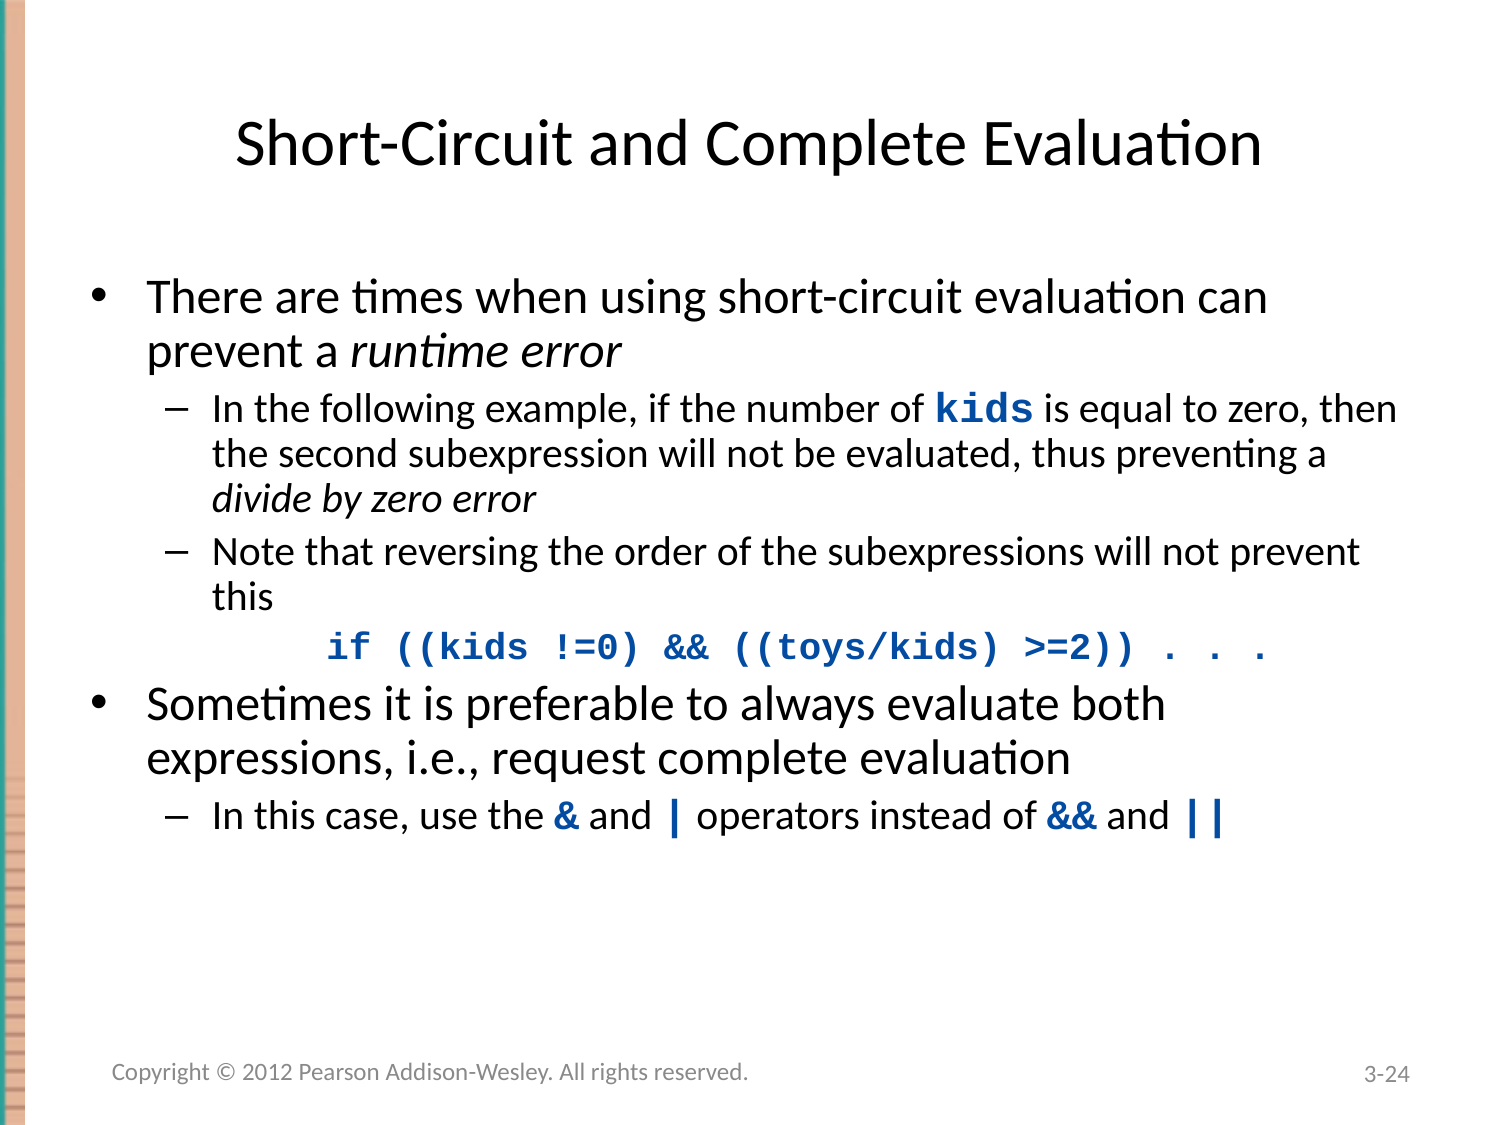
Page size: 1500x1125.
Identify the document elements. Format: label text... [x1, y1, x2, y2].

picture [0, 0, 25, 1125]
footer Copyright © 2012 Pearson Addison-Wesley. All rights reserved. [75, 1040, 788, 1100]
slide_number 3-24 [1074, 1042, 1425, 1103]
title Short-Circuit and Complete Evaluation [74, 44, 1426, 233]
list There are times when using short-circuit evaluation can prevent a runtime error In the following example, if the number of kids is equal to zero, then the second subexpression will not be evaluated, thus preventing a divide by zero error Note that reversing the order of the subexpressions will not prevent this if ((kids !=0) && ((toys/kids) >=2)) . . . Sometimes it is preferable to always evaluate both expressions, i.e., request complete evaluation In this case, use the & and | operators instead of && and || [74, 262, 1426, 1006]
